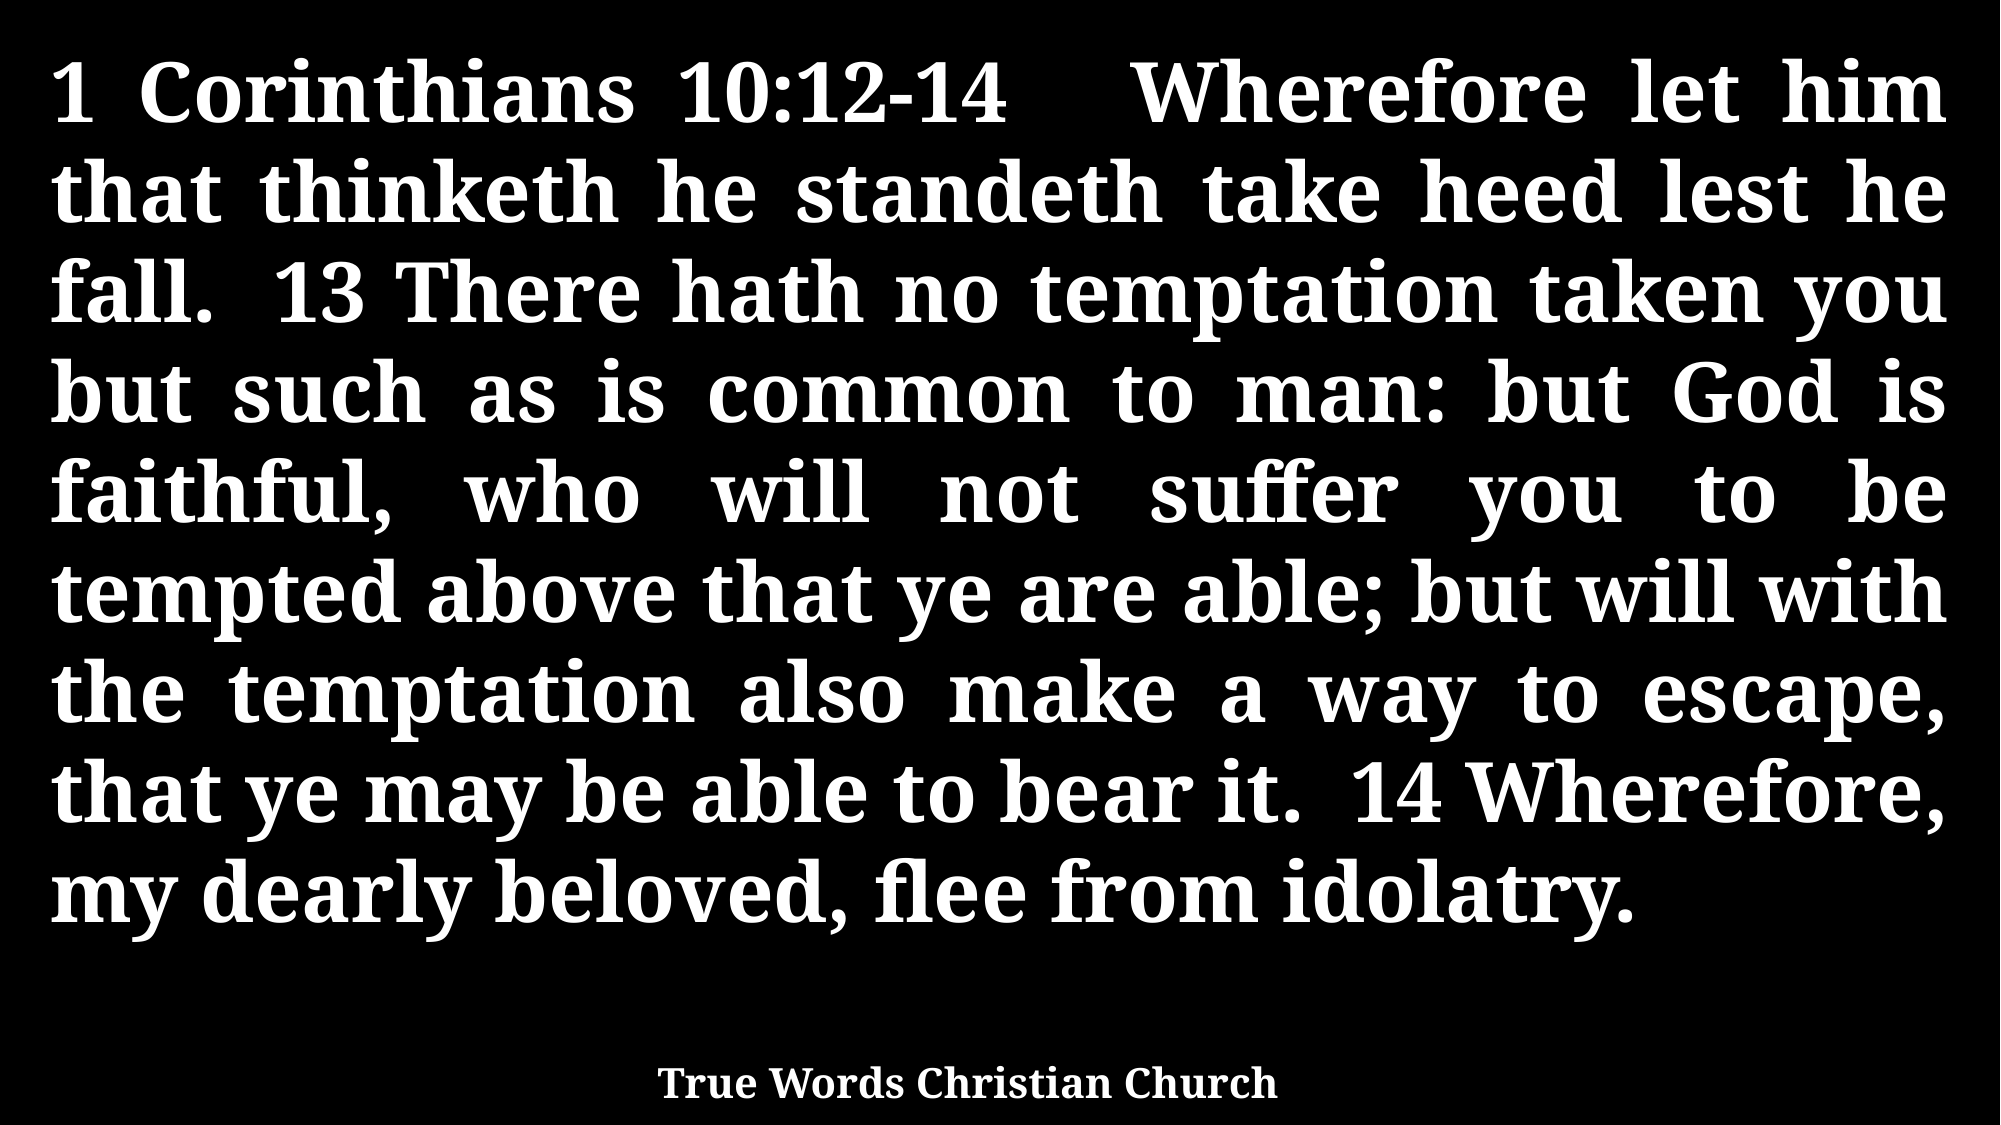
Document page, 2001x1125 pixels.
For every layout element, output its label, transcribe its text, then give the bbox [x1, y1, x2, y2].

text_box 1 Corinthians 10:12-14 Wherefore let him that thinketh he standeth take heed lest he fall. 13 There hath no temptation taken you but such as is common to man: but God is faithful, who will not suffer you to be tempted above that ye are able; but will with the temptation also make a way to escape, that ye may be able to bear it. 14 Wherefore, my dearly beloved, flee from idolatry. [35, 32, 1965, 947]
text_box True Words Christian Church [642, 1049, 1294, 1114]
